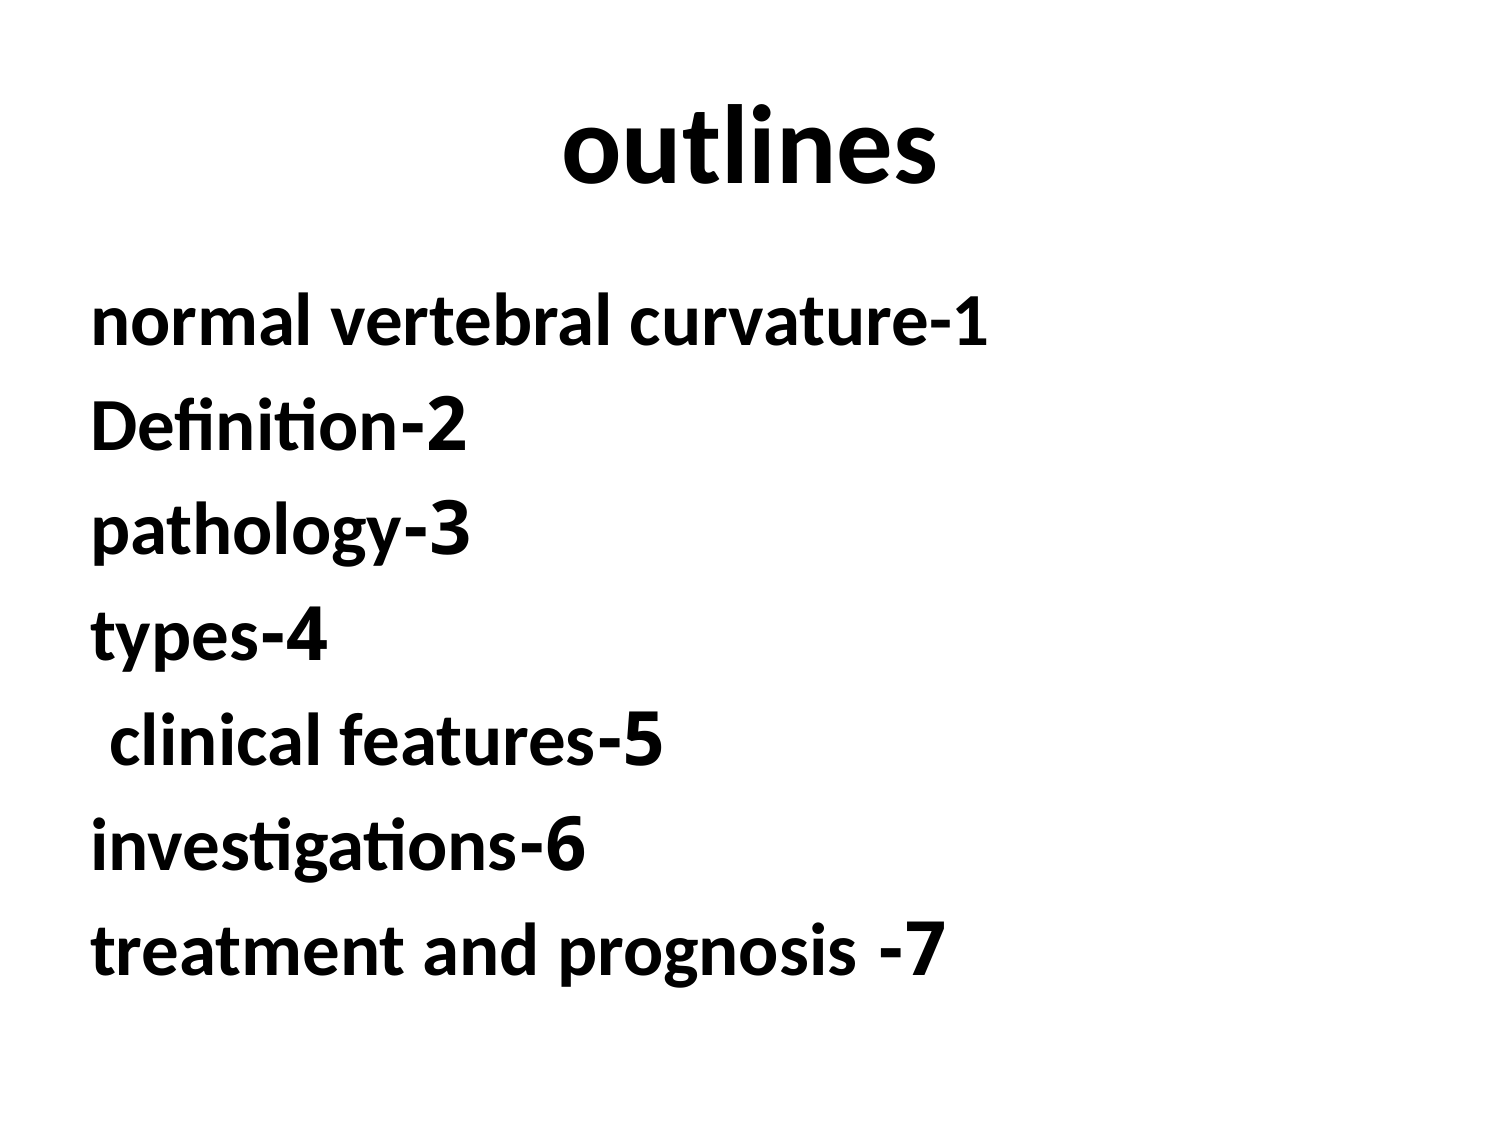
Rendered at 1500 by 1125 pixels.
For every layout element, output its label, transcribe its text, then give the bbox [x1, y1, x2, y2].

title outlines [75, 45, 1425, 233]
list normal vertebral curvature-1 2-Definition 3-pathology 4-types 5-clinical features 6-investigations 7- treatment and prognosis [75, 262, 1425, 1005]
